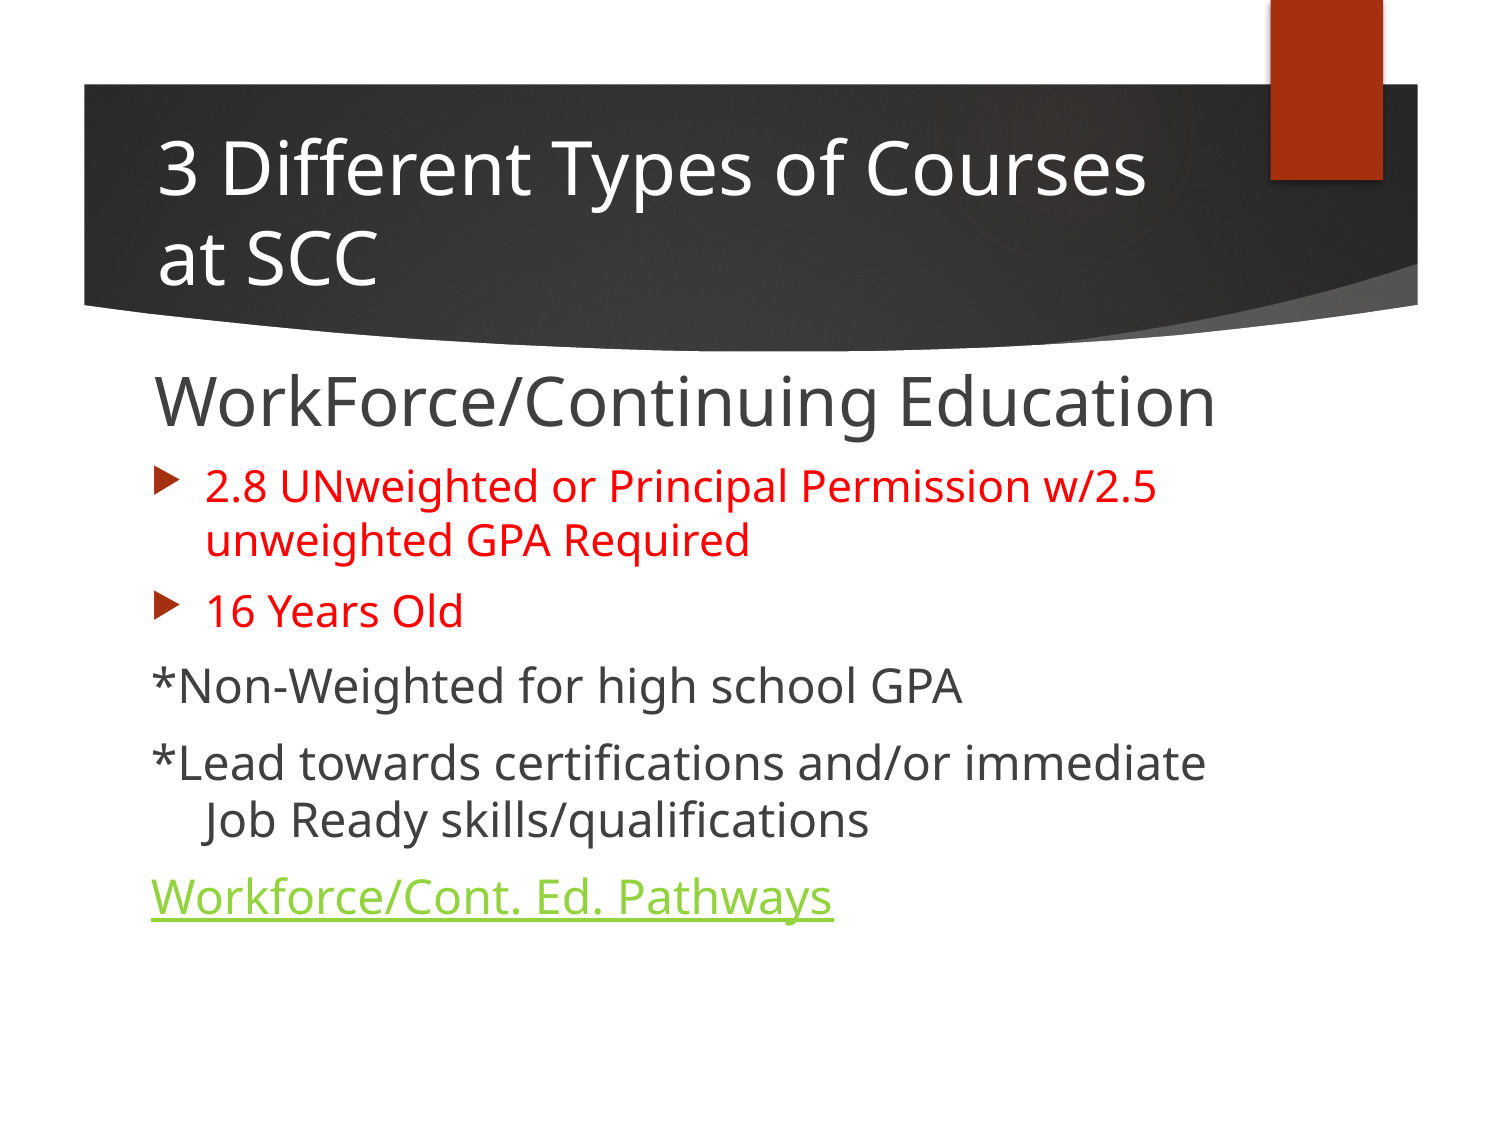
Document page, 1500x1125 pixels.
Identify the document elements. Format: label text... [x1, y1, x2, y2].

list WorkForce/Continuing Education 2.8 UNweighted or Principal Permission w/2.5 unweighted GPA Required 16 Years Old *Non-Weighted for high school GPA *Lead towards certifications and/or immediate Job Ready skills/qualifications Workforce/Cont. Ed. Pathways [135, 350, 1237, 964]
title 3 Different Types of Courses at SCC [142, 152, 1183, 269]
